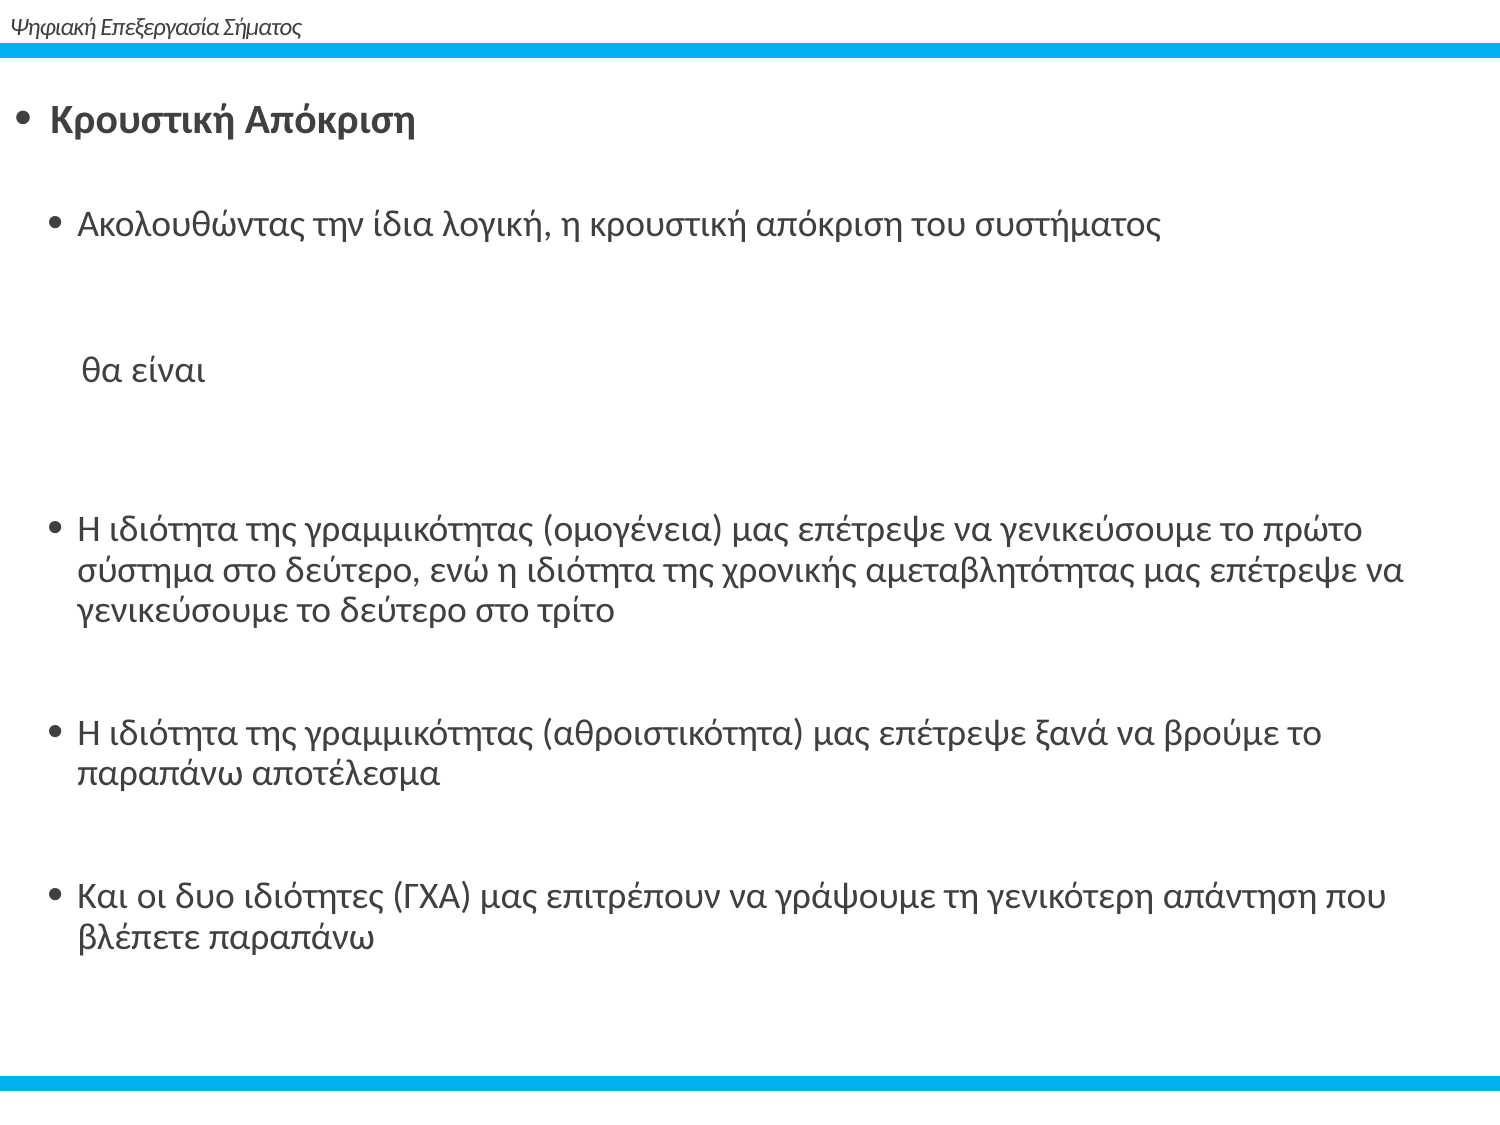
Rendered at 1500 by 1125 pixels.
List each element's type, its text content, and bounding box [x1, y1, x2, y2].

text_box [0, 1076, 1500, 1091]
text_box [0, 43, 1500, 58]
title Ψηφιακή Επεξεργασία Σήματος [0, 20, 1484, 43]
